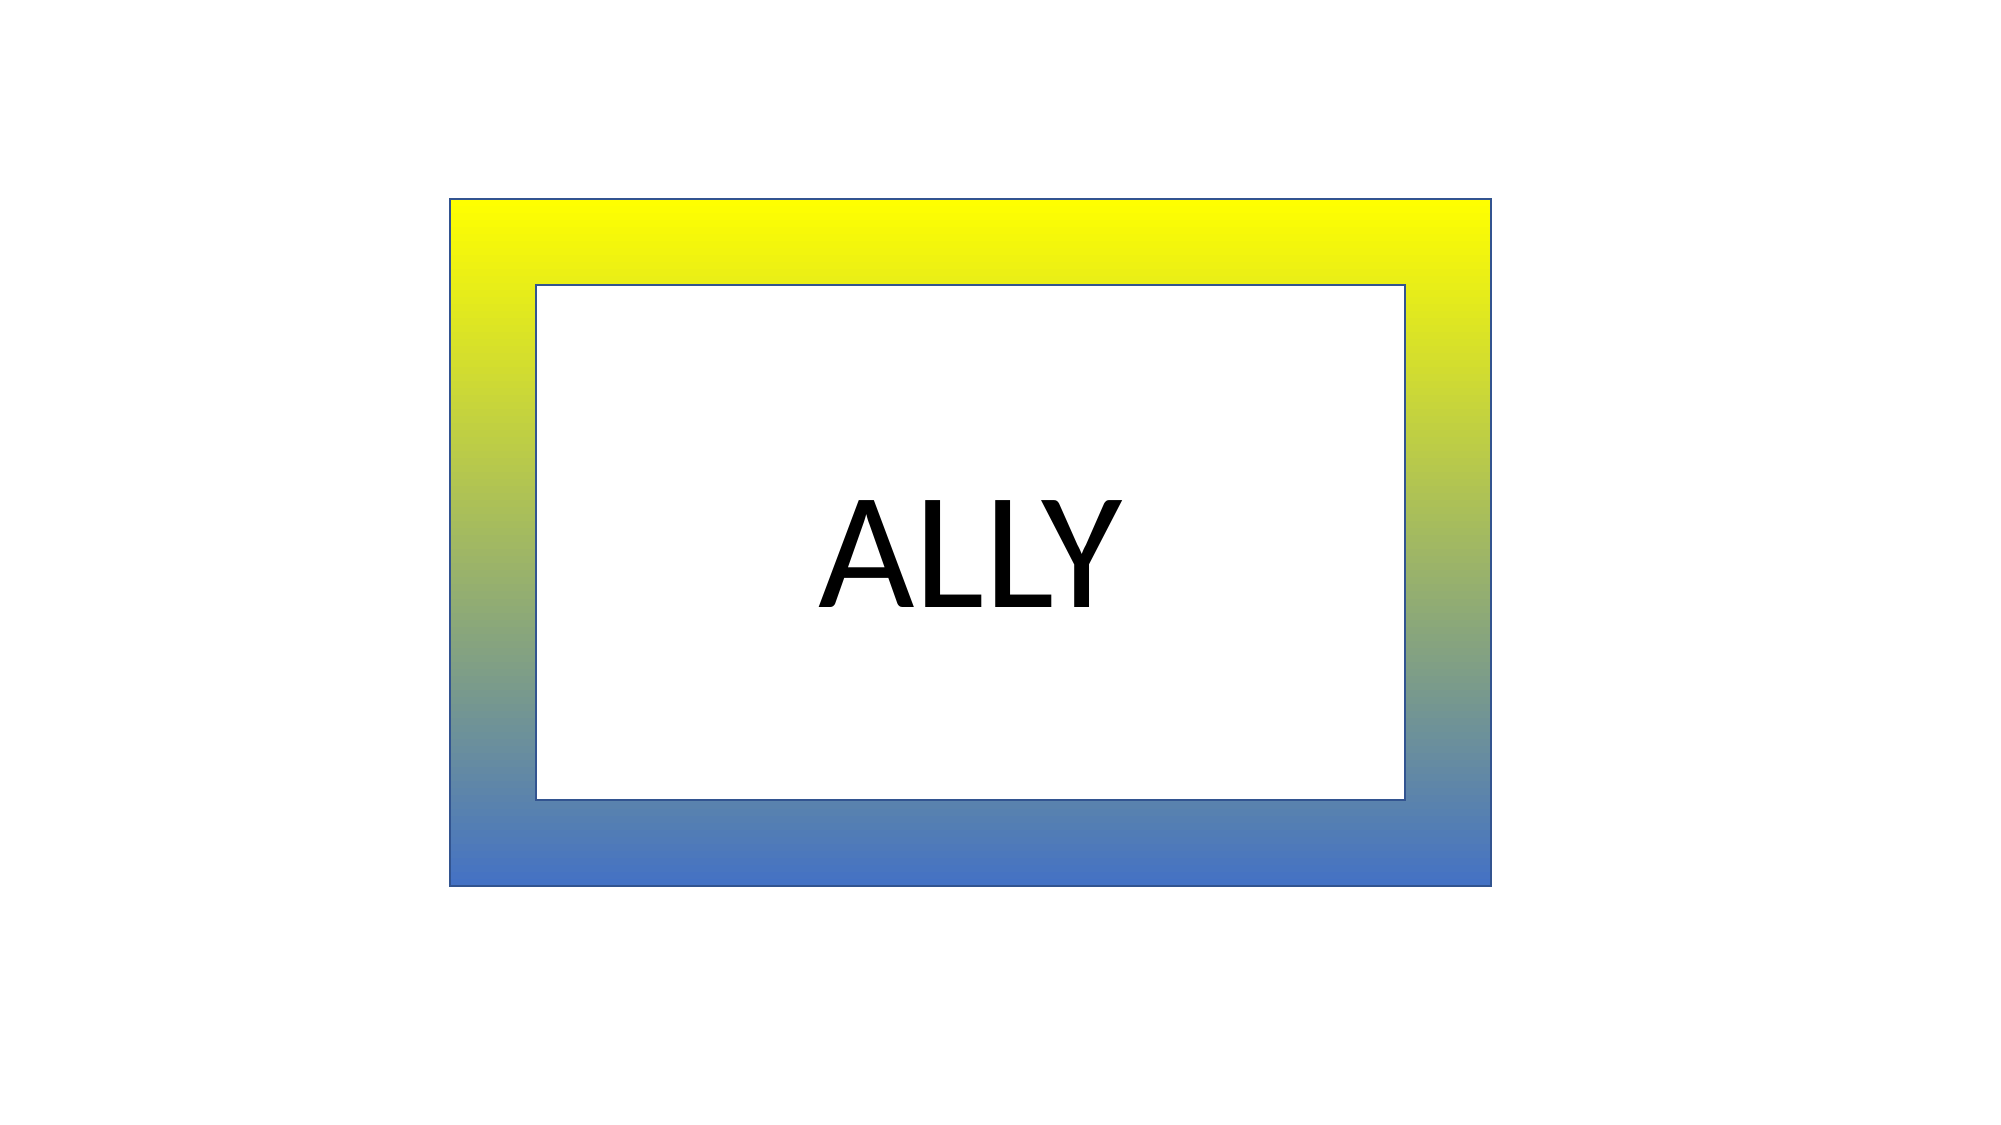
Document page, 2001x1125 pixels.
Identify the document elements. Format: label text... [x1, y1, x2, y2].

text_box ALLY [547, 433, 1394, 649]
text_box [449, 198, 1492, 887]
